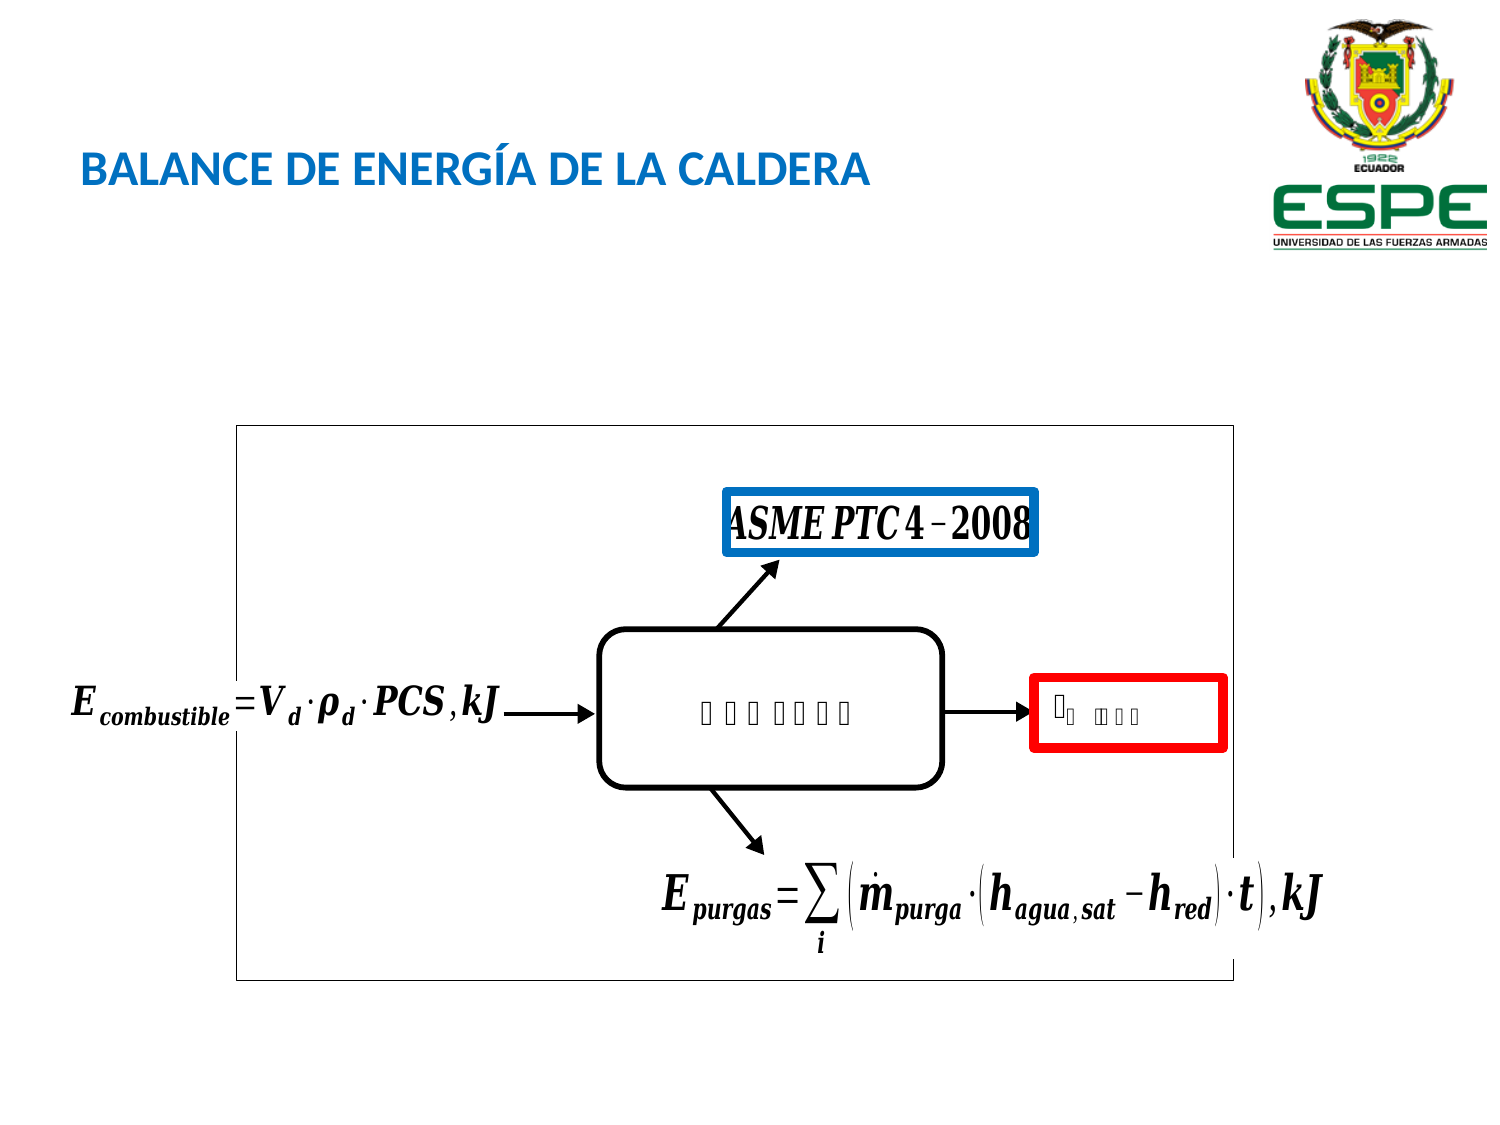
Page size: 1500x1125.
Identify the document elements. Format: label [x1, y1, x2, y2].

picture [76, 407, 1358, 1036]
text_box [1269, 18, 1487, 252]
